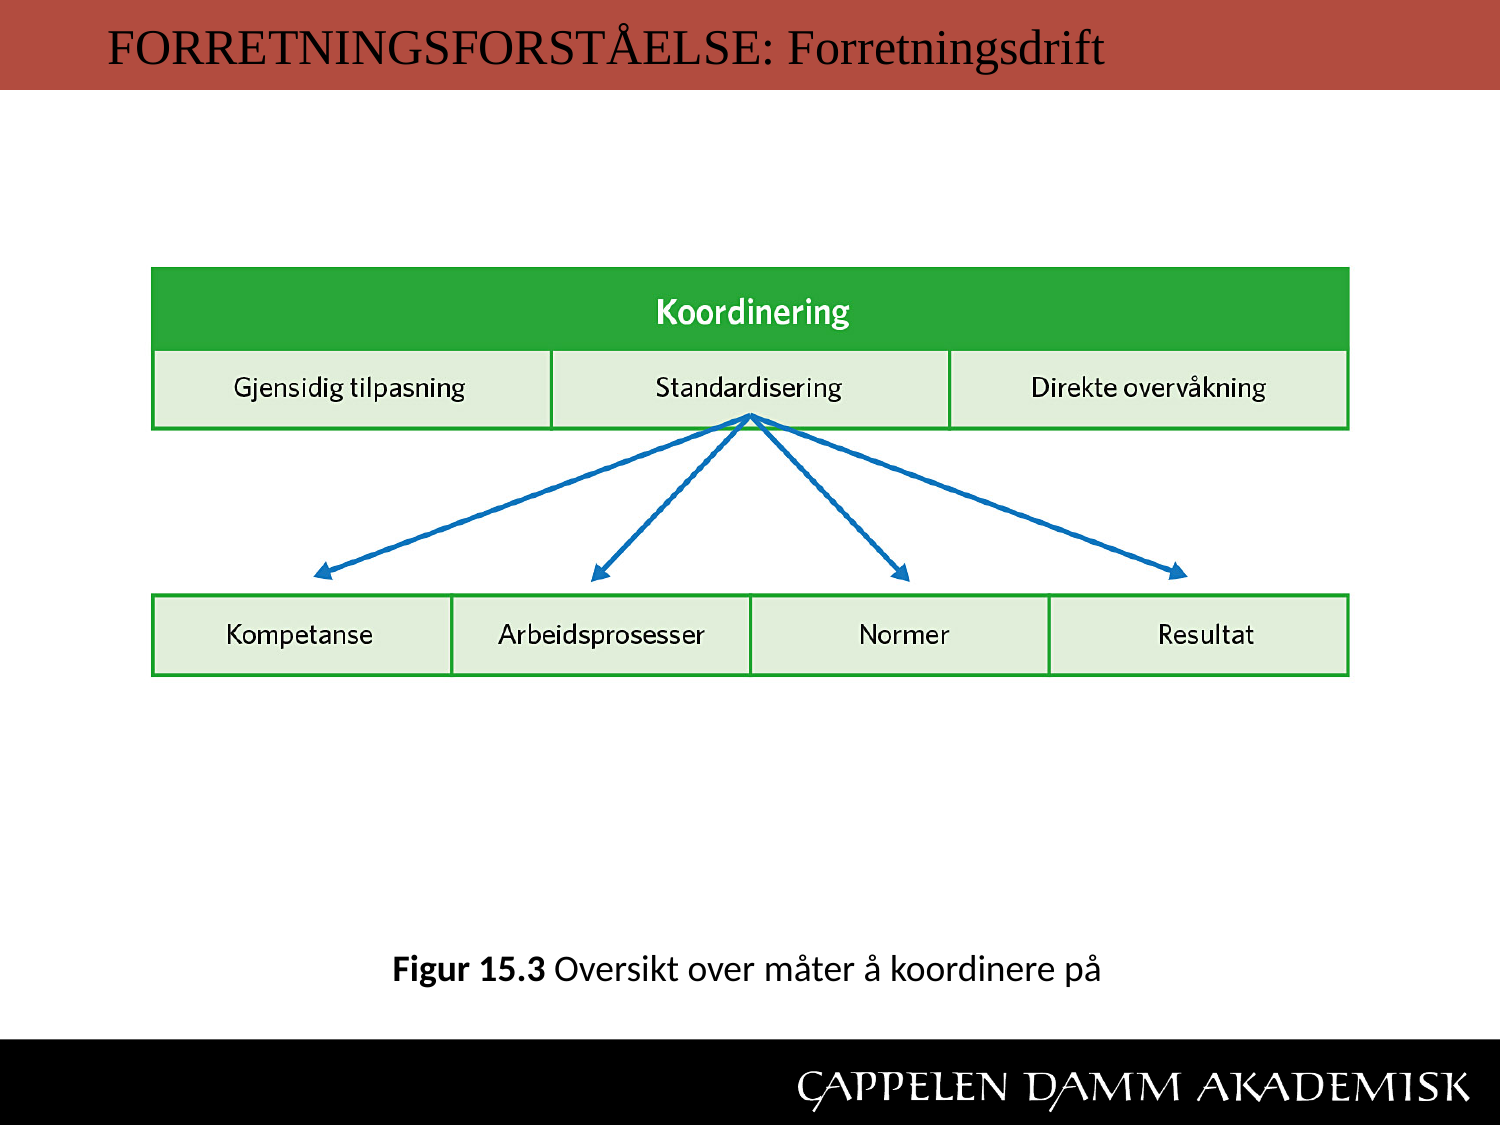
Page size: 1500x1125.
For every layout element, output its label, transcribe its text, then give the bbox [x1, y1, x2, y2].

text_box Figur 15.3 Oversikt over måter å koordinere på [85, 936, 1418, 997]
picture [137, 251, 1363, 693]
picture [797, 1070, 1471, 1113]
